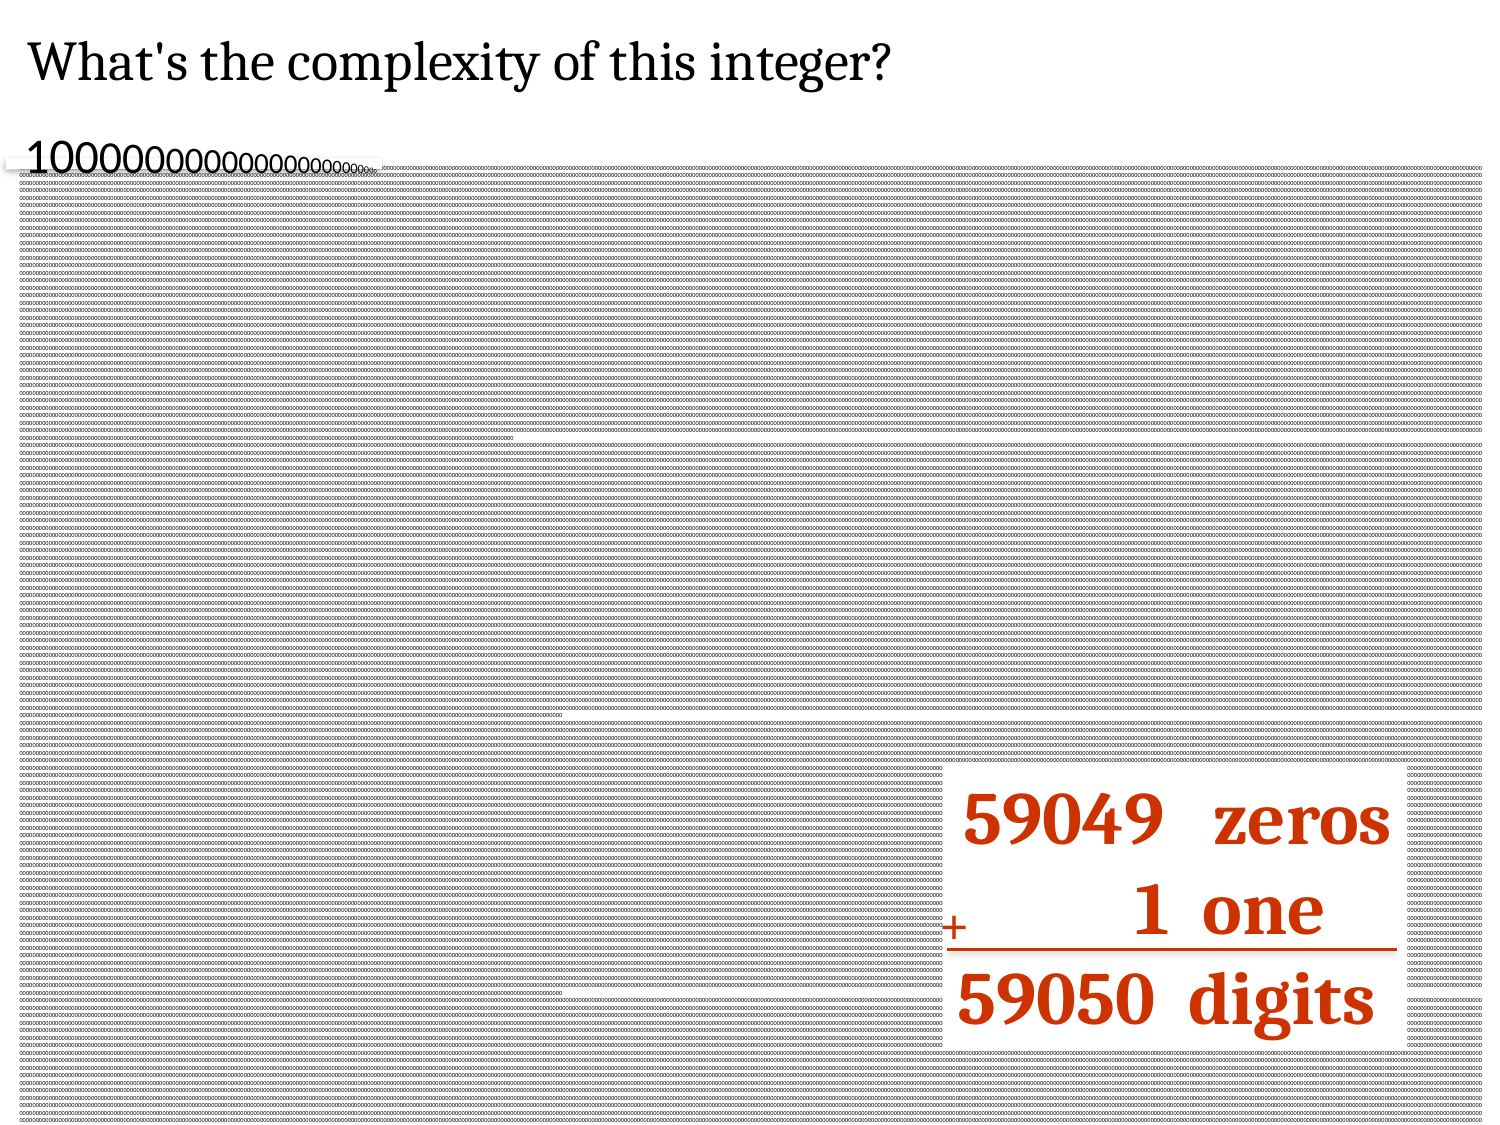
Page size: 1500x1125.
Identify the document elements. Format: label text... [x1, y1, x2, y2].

text_box What's the complexity of this integer? [12, 16, 1100, 99]
text_box 10000000000000000000000000000000000000000000000000000000000000000000000000000000000000000000000000000000000000000000000000000000000000000000000000000000000000000000000000000000000000000000000000000000000000000000000000000000000000000000000000000000000000000000000000000000000000000000000000000000000000000000000000000000000000000000000000000000000000000000000000000000000000000000000000000000000000000000000000000000000000000000000000000000000000000000000000000000000000000000000000000000000000000000000000000000000000000000000000000000000000000000000000000000000000000000000000000000000000000000000000000000000000000000000000000000000000000000000000000000000000000000000000000000000000000000000000000000000000000000000000000000000000000000000000000000000000000000000000000000000000000000000000000000000000000000000000000000000000000000000000000000000000000000000000000000000000000000000000000000000000000000000000000000000000000000000000000000000000000000000000000000000000000000000000000000000000000000000000000000000000000000000000000000000000000000000000000000000000000000000000000000000000000000000000000000000000000000000000000000000000000000000000000000000000000000000000000000000000000000000000000000000000000000000000000000000000000000000000000000000000000000000000000000000000000000000000000000000000000000000000000000000000000000000000000000000000000000000000000000000000000000000000000000000000000000000000000000000000000000000000000000000000000000000000000000000000000000000000000000000000000000000000000000000000000000000000000000000000000000000000000000000000000000000000000000000000000000000000000000000000000000000000000000000000000000000000000000000000000000000000000000000000000000000000000000000000000000000000000000000000000000000000000000000000000000000000000000000000000000000000000000000000000000000000000000000000000000000000000000000000000000000000000000000000000000000000000000000000000000000000000000000000000000000000000000000000000000000000000000000000000000000000000000000000000000000000000000000000000000000000000000000000000000000000000000000000000000000000000000000000000000000000000000000000000000000000000000000000000000000000000000000000000000000000000000000000000000000000000000000000000000000000000000000000000000000000000000000000000000000000000000000000000000000000000000000000000000000000000000000000000000000000000000000000000000000000000000000000000000000000000000000000000000000000000000000000000000000000000000000000000000000000000000000000000000000000000000000000000000000000000000000000000000000000000000000000000000000000000000000000000000000000000000000000000000000000000000000000000000000000000000000000000000000000000000000000000000000000000000000000000000000000000000000000000000000000000000000000000000000000000000000000000000000000000000000000000000000000000000000000000000000000000000000000000000000000000000000000000000000000000000000000000000000000000000000000000000000000000000000000000000000000000000000000000000000000000000000000000000000000000000000000000000000000000000000000000000000000000000000000000000000000000000000000000000000000000000000000000000000000000000000000000000000000000000000000000000000000000000000000000000000000000000000000000000000000000000000000000000000000000000000000000000000000000000000000000000000000000000000000000000000000000000000000000000000000000000000000000000000000000000000000000000000000000000000000000000000000000000000000000000000000000000000000000000000000000000000000000000000000000000000000000000000000000000000000000000000000000000000000000000000000000000000000000000000000000000000000000000000000000000000000000000000000000000000000000000000000000000000000000000000000000000000000000000000000000000000000000000000000000000000000000000000000000000000000000000000000000000000000000000000000000000000000000000000000000000000000000000000000000000000000000000000000000000000000000000000000000000000000000000000000000000000000000000000000000000000000000000000000000000000000000000000000000000000000000000000000000000000000000000000000000000000000000000000000000000000000000000000000000000000000000000000000000000000000000000000000000000000000000000000000000000000000000000000000000000000000000000000000000000000000000000000000000000000000000000000000000000000000000000000000000000000000000000000000000000000000000000000000000000000000000000000000000000000000000000000000000000000000000000000000000000000000000000000000000000000000000000000000000000000000000000000000000000000000000000000000000000000000000000000000000000000000000000000000000000000000000000000000000000000000000000000000000000000000000000000000000000000000000000000000000000000000000000000000000000000000000000000000000000000000000000000000000000000000000000000000000000000000000000000000000000000000000000000000000000000000000000000000000000000000000000000000000000000000000000000000000000000000000000000000000000000000000000000000000000000000000000000000000000000000000000000000000000000000000000000000000000000000000000000000000000000000000000000000000000000000000000000000000000000000000000000000000000000000000000000000000000000000000000000000000000000000000000000000000000000000000000000000000000000000000000000000000000000000000000000000000000000000000000000000000000000000000000000000000000000000000000000000000000000000000000000000000000000000000000000000000000000000000000000000000000000000000000000000000000000000000000000000000000000000000000000000000000000000000000000000000000000000000000000000000000000000000000000000000000000000000000000000000000000000000000000000000000000000000000000000000000000000000000000000000000000000000000000000000000000000000000000000000000000000000000000000000000000000000000000000000000000000000000000000000000000000000000000000000000000000000000000000000000000000000000000000000000000000000000000000000000000000000000000000000000000000000000000000000000000000000000000000000000000000000000000000000000000000000000000000000000000000000000000000000000000000000000000000000000000000000000000000000000000000000000000000000000000000000000000000000000000000000000000000000000000000000000000000000000000000000000000000000000000000000000000000000000000000000000000000000000000000000000000000000000000000000000000000000000000000000000000000000000000000000000000000000000000000000000000000000000000000000000000000000000000000000000000000000000000000000000000000000000000000000000000000000000000000000000000000000000000000000000000000000000000000000000000000000000000000000000000000000000000000000000000000000000000000000000000000000000000000000000000000000000000000000000000000000000000000000000000000000000000000000000000000000000000000000000000000000000000000000000000000000000000000000000000000000000000000000000000000000000000000000000000000000000000000000000000000000000000000000000000000000000000000000000000000000000000000000000000000000000000000000000000000000000000000000000000000000000000000000000000000000000000000000000000000000000000000000000000000000000000000000000000000000000000000000000000000000000000000000000000000000000000000000000000000000000000000000000000000000000000000000000000000000000000000000000000000000000000000000000000000000000000000000000000000000000000000000000000000000000000000000000000000000000000000000000000000000000000000000000000000000000000000000000000000000000000000000000000000000000000000000000000000000000000000000000000000000000000000000000000000000000000000000000000000000000000000000000000000000000000000000000000000000000000000000000000000000000000000000000000000000000000000000000000000000000000000000000000000000000000000000000000000000000000000000000000000000000000000000000000000000000000000000000000000000000000000000000000000000000000000000000000000000000000000000000000000000000000000000000000000000000000000000000000000000000000000000000000000000000000000000000000000000000000000000000000000000000000000000000000000000000000000000000000000000000000000000000000000000000000000000000000000000000000000000000000000000000000000000000000000000000000000000000000000000000000000000000000000000000000000000000000000000000000000000000000000000000000000000000000000000000000000000000000000000000000000000000000000000000000000000000000000000000000000000000000000000000000000000000000000000000000000000000000000000000000000000000000000000000000000000000000000000000000000000000000000000000000000000000000000000000000000000000000000000000000000000000000000000000000000000000000000000000000000000000000000000000000000000000000000000000000000000000000000000000000000000000000000000000000000000000000000000000000000000000000000000000000000000000000000000000000000000000000000000000000000000000000000000000000000000000000000000000000000000000000000000000000000000000000000000000000000000000000000000000000000000000000000000000000000000000000000000000000000000000000000000000000000000000000000000000000000000000000000000000000000000000000000000000000000000000000000000000000000000000000000000000000000000000000000000000000000000000000000000000000000000000000000000000000000000000000000000000000000000000000000000000000000000000000000000000000000000000000000000000000000000000000000000000000000000000000000000000000000000000000000000000000000000000000000000000000000000000000000000000000000000000000000000000000000000000000000000000000000000000000000000000000000000000000000000000000000000000000000000000000000000000000000000000000000000000000000000000000000000000000000000000000000000000000000000000000000000000000000000000000000000000000000000000000000000000000000000000000000000000000000000000000000000000000000000000000000000000000000000000000000000000000000000000000000000000000000000000000000000000000000000000000000000000000000000000000000000000000000000000000000000000000000000000000000000000000000000000000000000000000000000000000000000000000000000000000000000000000000000000000000000000000000000000000000000000000000000000000000000000000000000000000000000000000000000000000000000000000000000000000000000000000000000000000000000000000000000000000000000000000000000000000000000000000000000000000000000000000000000000000000000000000000000000000000000000000000000000000000000000000000000000000000000000000000000000000000000000000000000000000000000000000000000000000000000000000000000000000000000000000000000000000000000000000000000000000000000000000000000000000000000000000000000000000000000000000000000000000000000000000000000000000000000000000000000000000000000000000000000000000000000000000000000000000000000000000000000000000000000000000000000000000000000000000000000000000000000000000000000000000000000000000000000000000000000000000000000000000000000000000000000000000000000000000000000000000000000000000000000000000000000000000000000000000000000000000000000000000000000000000000000000000000000000000000000000000000000000000000000000000000000000000000000000000000000000000000000000000000000000000000000000000000000000000000000000000000000000000000000000000000000000000000000000000000000000000000000000000000000000000000000000000000000000000000000000000000000000000000000000000000000000000000000000000000000000000000000000000000000000000000000000000000000000000000000000000000000000000000000000000000000000000000000000000000000000000000000000000000000000000000000000000000000000000000000000000000000000000000000000000000000000000000000000000000000000000000000000000000000000000000000000000000000000000000000000000000000000000000000000000000000000000000000000000000000000000000000000000000000000000000000000000000000000000000000000000000000000000000000000000000000000000000000000000000000000000000000000000000000000000000000000000000000000000000000000000000000000000000000000000000000000000000000000000000000000000000000000000000000000000000000000000000000000000000000000000000000000000000000000000000000000000000000000000000000000000000000000000000000000000000000000000000000000000000000000000000000000000000000000000000000000000000000000000000000000000000000000000000000000000000000000000000000000000000000000000000000000000000000000000000000000000000000000000000000000000000000000000000000000000000000000000000000000000000000000000000000000000000000000000000000000000000000000000000000000000000000000000000000000000000000000000000000000000000000000000000000000000000000000000000000000000000000000000000000000000000000000000000000000000000000000000000000000000000000000000000000000000000000000000000000000000000000000000000000000000000000000000000000000000000000000000000000000000000000000000000000000000000000000000000000000000000000000000000000000000000000000000000000000000000000000000000000000000000000000000000000000000000000000000000000000000000000000000000000000000000000000000000000000000000000000000000000000000000000000000000000000000000000000000000000000000000000000000000000000000000000000000000000000000000000000000000000000000000000000000000000000000000000000000000000000000000000000000000000000000000000000000000000000000000000000000000000000000000000000000000000000000000000000000000000000000000000000000000000000000000000000000000000000000000000000000000000000000000000000000000000000000000000000000000000000000000000000000000000000000000000000000000000000000000000000000000000000000000000000000000000000000000000000000000000000000000000000000000000000000000000000000000000000000000000000000000000000000000000000000000000000000000000000000000000000000000000000000000000000000000000000000000000000000000000000000000000000000000000000000000000000000000000000000000000000000000000000000000000000000000000000000000000000000000000000000000000000000000000000000000000000000000000000000000000000000000000000000000000000000000000000000000000000000000000000000000000000000000000000000000000000000000000000000000000000000000000000000000000000000000000000000000000000000000000000000000000000000000000000000000000000000000000000000000000000000000000000000000000000000000000000000000000000000000000000000000000000000000000000000000000000000000000000000000000000000000000000000000000000000000000000000000000000000000000000000000000000000000000000000000000000000000000000000000000000000000000000000000000000000000000000000000000000000000000000000000000000000000000000000000000000000000000000000000000000000000000000000000000000000000000000000000000000000000000000000000000000000000000000000000000000000000000000000000000000000000000000000000000000000000000000000000000000000000000000000000000000000000000000000000000000000000000000000000000000000000000000000000000000000000000000000000000000000000000000000000000000000000000000000000000000000000000000000000000000000000000000000000000000000000000000000000000000000000000000000000000000000000000000000000000000000000000000000000000000000000000000000000000000000000000000000000000000000000000000000000000000000000000000000000000000000000000000000000000000000000000000000000000000000000000000000000000000000000000000000000000000000000000000000000000000000000000000000000000000000000000000000000000000000000000000000000000000000000000000000000000000000000000000000000000000000000000000000000000000000000000000000000000000000000000000000000000000000000000000000000000000000000000000000000000000000000000000000000000000000000000000000000000000000000000000000000000000000000000000000000000000000000000000000000000000000000000000000000000000000000000000000000000000000000000000000000000000000000000000000000000000000000000000000000000000000000000000000000000000000000000000000000000000000000000000000000000000000000000000000000000000000000000000000000000000000000000000000000000000000000000000000000000000000000000000000000000000000000000000000000000000000000000000000000000000000000000000000000000000000000000000000000000000000000000000000000000000000000000000000000000000000000000000000000000000000000000000000000000000000000000000000000000000000000000000000000000000000000000000000000000000000000000000000000000000000000000000000000000000000000000000000000000000000000000000000000000000000000000000000000000000000000000000000000000000000000000000000000000000000000000000000000000000000000000000000000000000000000000000000000000000000000000000000000000000000000000000000000000000000000000000000000000000000000000000000000000000000000000000000000000000000000000000000000000000000000000000000000000000000000000000000000000000000000000000000000000000000000000000000000000000000000000000000000000000000000000000000000000000000000000000000000000000000000000000000000000000000000000000000000000000000000000000000000000000000000000000000000000000000000000000000000000000000000000000000000000000000000000000000000000000000000000000000000000000000000000000000000000000000000000000000000000000000000000000000000000000000000000000000000000000000000000000000000000000000000000000000000000000000000000000000000000000000000000000000000000000000000000000000000000000000000000000000000000000000000000000000000000000000000000000000000000000000000000000000000000000000000000000000000000000000000000000000000000000000000000000000000000000000000000000000000000000000000000000000000000000000000000000000000000000000000000000000000000000000000000000000000000000000000000000000000000000000000000000000000000000000000000000000000000000000000000000000000000000000000000000000000000000000000000000000000000000000000000000000000000000000000000000000000000000000000000000000000000000000000000000000000000000000000000000000000000000000000000000000000000000000000000000000000000000000000000000000000000000000000000000000000000000000000000000000000000000000000000000000000000000000000000000000000000000000000000000000000000000000000000000000000000000000000000000000000000000000000000000000000000000000000000000000000000000000000000000000000000000000000000000000000000000000000000000000000000000000000000000000000000000000000000000000000000000000000000000000000000000000000000000000000000000000000000000000000000000000000000000000000000000000000000000000000000000000000000000000000000000000000000000000000000000000000000000000000000000000000000000000000000000000000000000000000000000000000000000000000000000000000000000000000000000000000000000000000000000000000000000000000000000000000000000000000000000000000000000000000000000000000000000000000000000000000000000000000000000000000000000000000000000000000000000000000000000000000000000000000000000000000000000000000000000000000000000000000000000000000000000000000000000000000000000000000000000000000000000000000000000000000000000000000000000000000000000000000000000000000000000000000000000000000000000000000000000000000000000000000000000000000000000000000000000000000000000000000000000000000000000000000000000000000000000000000000000000000000000000000000000000000000000000000000000000000000000000000000000000000000000000000000000000000000000000000000000000000000000000000000000000000000000000000000000000000000000000000000000000000000000000000000000000000000000000000000000000000000000000000000000000000000000000000000000000000000000000000000000000000000000000000000000000000000000000000000000000000000000000000000000000000000000000000000000000000000000000000000000000000000000000000000000000000000000000000000000000000000000000000000000000000000000000000000000000000000000000000000000000000000000000000000000000000000000000000000000000000000000000000000000000000000000000000000000000000000000000000000000000000000000000000000000000000000000000000000000000000000000000000000000000000000000000000000000000000000000000000000000000000000000000000000000000000000000000000000000000000000000000000000000000000000000000000000000000000000000000000000000000000000000000000000000000000000000000000000000000000000000000000000000000000000000000000000000000000000000000000000000000000000000000000000000000000000000000000000000000000000000000000000000000000000000000000000000000000000000000000000000000000000000000000000000000000000000000000000000000000000000000000000000000000000000000000000000000000000000000000000000000000000000000000000000000000000000000000000000000000000000000000000000000000000000000000000000000000000000000000000000000000000000000000000000000000000000000000000000000000000000000000000000000000000000000000000000000000000000000000000000000000000000000000000000000000000000000000000000000000000000000000000000000000000000000000000000000000000000000000000000000000000000000000000000000000000000000000000000000000000000000000000000000000000000000000000000000000000000000000000000000000000000000000000000000000000000000000000000000000000000000000000000000000000000000000000000000000000000000000000000000000000000000000000000000000000000000000000000000000000000000000000000000000000000000000000000000000000000000000000000000000000000000000000000000000000000000000000000000000000000000000000000000000000000000000000000000000000000000000000000000000000000000000000000000000000000000000000000000000000000000000000000000000000000000000000000000000000000000000000000000000000000000000000000000000000000000000000000000000000000000000000000000000000000000000000000000000000000000000000000000000000000000000000000000000000000000000000000000000000000000000000000000000000000000000000000000000000000000000000000000000000000000000000000000000000000000000000000000000000000000000000000000000000000000000000000000000000000000000000000000000000000000000000000000000000000000000000000000000000000000000000000000000000000000000000000000000000000000000000000000000000000000000000000000000000000000000000000000000000000000000000000000000000000000000000000000000000000000000000000000000000000000000000000000000000000000000000000000000000000000000000000000000000000000000000000000000000000000000000000000000000000000000000000000000000000000000000000000000000000000000000000000000000000000000000000000000000000000000000000000000000000000000000000000000000000000000000000000000000000000000000000000000000000000000000000000000000000000000000000000000000000000000000000000000000000000000000000000000000000000000000000000000000000000000000000000000000000000000000000000000000000000000000000000000000000000000000000000000000000000000000000000000000000000000000000000000000000000000000000000000000000000000000000000000000000000000000000000000000000000000000000000000000000000000000000000000000000000000000000000000000000000000000000000000000000000000000000000000000000000000000000000000000000000000000000000000000000000000000000000000000000000000000000000000000000000000000000000000000000000000000000000000000000000000000000000000000000000000000000000000000000000000000000000000000000000000000000000000000000000000000000000000000000000000000000000000000000000000000000000000000000000000000000000000000000000000000000000000000000000000000000000000000000000000000000000000000000000000000000000000000000000000000000000000000000000000000000000000000000000000000000000000000000000000000000000000000000000000000000000000000000000000000000000000000000000000000000000000000000000000000000000000000000000000000000000000000000000000000000000000000000000000000000000000000000000000000000000000000000000000000000000000000000000000000000000000000000000000000000000000000000000000000000000000000000000000000000000000000000000000000000000000000000000000000000000000000000000000000000000000000000000000000000000000000000000000000000000000000000000000000000000000000000000000000000000000000000000000000000000000000000000000000000000000000000000000000000000000000000000000000000000000000000000000000000000000000000000000000000000000000000000000000000000000000000000000000000000000000000000000000000000000000000000000000000000000000000000000000000000000000000000000000000000000000000000000000000000000000000000000000000000000000000000000000000000000000000000000000000000000000000000000000000000000000000000000000000000000000000000000000000000000000000000000000000000000000000000000000000000000000000000000000000000000000000000000000000000000000000000000000000000000000000000000000000000000000000000000000000000000000000000000000000000000000000000000000000000000000000000000000000000000000000000000000000000000000000000000000000000000000000000000000000000000000000000000000000000000000000000000000000000000000000000000000000000000000000000000000000000000000000000000000000000000000000000000000000000000000000000000000000000000000000000000000000000000000000000000000000000000000000000000000000000000000000000000000000000000000000000000000000000000000000000000000000000000000000000000000000000000000000000000000000000000000000000000000000000000000000000000000000000000000000000000000000000000000000000000000000000000000000000000000000000000000000000000000000000000000000000000000000000000000000000000000000000000000000000000000000000000000000000000000000000000000000000000000000000000000000000000000000000000000000000000000000000000000000000000000000000000000000000000000000000000000000000000000000000000000000000000000000000000000000000000000000000000000000000000000000000000000000000000000000000000000000000000000000000000000000000000000000000000000000000000000000000000000000000000000000000000000000000000000000000000000000000000000000000000000000000000000000000000000000000000000000000000000000000000000000000000000000000000000000000000000000000000000000000000000000000000000000000000000000000000000000000000000000000000000000000000000000000000000000000000000000000000000000000000000000000000000000000000000000000000000000000000000000000000000000000000000000000000000000000000000000000000000000000000000000000000000000000000000000000000000000000000000000000000000000000000000000000000000000000000000000000000000000000000000000000000000000000000000000000000000000000000000000000000000000000000000000000000000000000000000000000000000000000000000000000000000000000000000000000000000000000000000000000000000000000000000000000000000000000000000000000000000000000000000000000000000000000000000000000000000000000000000000000000000000000000000000000000000000000000000000000000000000000000000000000000000000000000000000000000000000000000000000000000000000000000000000000000000000000000000000000000000000000000000000000000000000000000000000000000000000000000000000000000000000000000000000000000000000000000000000000000000000000000000000000000000000000000000000000000000000000000000000000000000000000000000000000000000000000000000000000000000000000000000000000000000000000000000000000000000000000000000000000000000000000000000000000000000000000000000000000000000000000000000000000000000000000000000000000000000000000000000000000000000000000000000000000000000000000000000000000000000000000000000000000000000000000000000000000000000000000000000000000000000000000000000000000000000000000000000000000000000000000000000000000000000000000000000000000000000000000000000000000000000000000000000000000000000000000000000000000000000000000000000000000000000000000000000000000000000000000000000000000000000000000000000000000000000000000000000000000000000000000000000000000000000000000000000000000000000000000000000000000000000000000000000000000000000000000000000000000000000000000000000000000000000000000000000000000000000000000000000000000000000000000000000000000000000000000000000000000000000000000000000000000000000000000000000000000000000000000000000000000000000000000000000000000000000000000000000000000000000000000000000000000000000000000000000000000000000000000000000000000000000000000000000000000000000000000000000000000000000000000000000000000000000000000000000000000000000000000000000000000000000000000000000000000000000000000000000000000000000000000000000000000000000000000000000000000000000000000000000000000000000000000000000000000000000000000000000000000000000000000000000000000000000000000000000000000000000000000000000000000000000000000000000000000000000000000000000000000000000000000000000000000000000000000000000000000000000000000000000000000000000000000000000000000000000000000000000000000000000000000000000000000000000000000000000000000000000000000000000000000000000000000000000000000000000000000000000000000000000000000000000000000000000000000000000000000000000000000000000000000000000000000000000000000000000000000000000000000000000000000000000000000000000000000000000000000000000000000000000000000000000000000000000000000000000000000000000000000000000000000000000000000000000000000000000000000000000000000000000000000000000000000000000000000000000000000000000000000000000000000000000000000000000000000000000000000000000000000000000000000000000000000000000000000000000000000000000000000000000000000000000000000000000000000000000000000000000000000000000000000000000000000000000000000000000000000000000000000000000000000000000000000000000000000000000000000000000000000000000000000000000000000000000000000000000000000000000000000000000000000000000000000000000000000000000000000000000000000000000000000000000000000000000000000000000000000000000000000000000000000000000000000000000000000000000000000000000000000000000000000000000000000000000000000000000000000000000000000000000000000000000000000000000000000000000000000000000000000000000000000000000000000000000000000000000000000000000000000000000000000000000000000000000000000000000000000000000000000000000000000000000000000000000000000000000000000000000000000000000000000000000000000000000000000000000000000000000000000000000000000000000000000000000000000000000000000000000000000000000000000000000000000000000000000000000000000000000000000000000000000000000000000000000000000000000000000000000000000000000000000000000000000000000000000000000000000000000000000000000000000000000000000000000000000000000000000000000000000000000000000000000000000000000000000000000000000000000000000000000000000000000000000000000000000000000000000000000000000000000000000000000000000000000000000000000000000000000000000000000000000000000000000000000000000000000000000000000000000000000000000000000000000000000000000000000000000000000000000000000000000000000000000000000000000000000000000000000000000000000000000000000000000000000000000000000000000000000000000000000000000000000000000000000000000000000000000000000000000000000000000000000000000000000000000000000000000000000000000000000000000000000000000000000000000000000000000000000000000000000000000000000000000000000000000000000000000000000000000000000000000000000000000000000000000000000000000000000000000000000000000000000000000000000000000000000000000000000000000000000000000000000000000000000000000000000000000000000000000000000000000000000000000000000000000000000000000000000000000000000000000000000000000000000000000000000000000000000000000000000000000000000000000000000000000000000000000000000000000000000000000000000000000000000000000000000000000000000000000000000000000000000000000000000000000000000000000000000000000000000000000000000000000000000000000000000000000000000000000000000000000000000000000000000000000000000000000000000000000000000000000000000000000000000000000000000000000000000000000000000000000000000000000000000000000000000000000000000000000000000000000000000000000000000000000000000000000000000000000000000000000000000000000000000000000000000000000000000000000000000000000000000000000000000000000000000000000000000000000000000000000000000000000000000000000000000000000000000000000000000000000000000000000000000000000000000000000000000000000000000000000000000000000000000000000000000000000000000000000000000000000000000000000000000000000000000000000000000000000000000000000000000000000000000000000000000000000000000000000000000000000000000000000000000000000000000000000000000000000000000000000000000000000000000000000000000000000000000000000000000000000000000000000000000000000000000000000000000000000000000000000000000000000000000000000000000000000000000000000000000000000000000000000000000000000000000000000000000000000000000000000000000000000000000000000000000000000000000000000000000000000000000000000000000000000000000000000000000000000000000000000000000000000000000000000000000000000000000000000000000000000000000000000000000000000000000000000000000000000000000000000000000000000000000000000000000000000000000000000000000000000000000000000000000000000000000000000000000000000000000000000000000000000000000000000000000000000000000000000000000000000000000000000000000000000000000000000000000000000000000000000000000000000000000000000000000000000000000000000000000000000000000000000000000000000000000000000000000000000000000000000000000000000000000000000000000000000000000000000000000000000000000000000000000000000000000000000000000000000000000000000000000000000000000000000000000000000000000000000000000000000000000000000000000000000000000000000000000000000000000000000000000000000000000000000000000000000000000000000000000000000000000000000000000000000000000000000000000000000000000000000000000000000000000000000000000000000000000000000000000000000000000000000000000000000000000000000000000000000000000000000000000000000000000000000000000000000000000000000000000000000000000000000000000000000000000000000000000000000000000000000000000000000000000000000000000000000000000000000000000000000000000000000000000000000000000000000000000000000000000000000000000000000000000000000000000000000000000000000000000000000000000000000000000000000000000000000000000000000000000000000000000000000000000000000000000000000000000000000000000000000000000000000000000000000000000000000000000000000000000000000000000000000000000000000000000000000000000000000000000000000000000000000000000000000000000000000000000000000000000000000000000000000000000000000000000000000000000000000000000000000000000000000000000000000000000000000000000000000000000000000000000000000000000000000000000000000000000000000000000000000000000000000000000000000000000000000000000000000000000000000000000000000000000000000000000000000000000000000000000000000000000000000000000000000000000000000000000000000000000000000000000000000000000000000000000000000000000000000000000000000000000000000000000000000000000000000000000000000000000000000000000000000000000000000000000000000000000000000000000000000000000000000000000000000000000000000000000000000000000000000000000000000000000000000000000000000000000000000000000000000000000000000000000000000000000000000000000000000000000000000000000000000000000000000000000000000000000000000000000000000000000000000000000000000000000000000000000000000000000000000000000000000000000000000000000000000000000000000000000000000000000000000000000000000000000000000000000000000000000000000000000000000000000000000000000000000000000000000000000000000000000000000000000000000000000000000000000000000000000000000000000000000000000000000000000000000000000000000000000000000000000000000000000000000000000000000000000000000000000000000000000000000000000000000000000000000000000000000000000000000000000000000000000000000000000000000000000000000000000000000000000000000000000000000000000000000000000000000000000000000000000000000000000000000000000000000000000000000000000000000000000000000000000000000000000000000000000000000000000000000000000000000000000000000000000000000000000000000000000000000000000000000000000000000000000000000000000000000000000000000000000000000000000000000000000000000000000000000000000000000000000000000000000000000000000000000000000000000000000000000000000000000000000000000000000000000000000000000000000000000000000000000000000000000000000000000000000000000000000000000000000000000000000000000000000000000000000000000000000000000000000000000000000000000000000000000000000000000000000000000000000000000000000000000000000000000000000000000000000000000000000000000000000000000000000000000000000000000000000000000000000000000000000000000000000000000000000000000000000000000000000000000000000000000000000000000000000000000000000000000000000000000000000000000000000000000000000000000000000000000000000000000000000000000000000000000000000000000000000000000000000000000000000000000000000000000000000000000000000000000000000000000000000000000000000000000000000000000000000000000000000000000000000000000000000000000000000000000000000000000000000000000000000000000000000000000000000000000000000000000000000000000000000000000000000000000000000000000000000000000000000000000000000000000000000000000000000000000000000000000000000000000000000000000000000000000000000000000000000000000000000000000000000000000000000000000000000000000000000000000000000000000000000000000000000000000000000000000000000000000000000000000000000000000000000000000000000000000000000000000000000000000000000000000000000000000000000000000000000000000000000000000000000000000000000000000000000000000000000000000000000000000000000000000000000000000000000000000000000000000000000000000000000000000000000000000000000000000000000000000000000000000000000000000000000000000000000000000000000000000000000000000000000000000000000000000000000000000000000000000000000000000000000000000000000000000000000000000000000000000000000000000000000000000000000000000000000000000000000000000000000000000000000000000000000000000000000000000000000000000000000000000000000000000000000000000000000000000000000000000000000000000000000000000000000000000000000000000000000000000000000000000000000000000000000000000000000000000000000000000000000000000000000000000000000000000000000000000000000000000000000000000000000000000000000000000000000000000000000000000000000000000000000000000000000000000000000000000000000000000000000000000000000000000000000000000000000000000000000000000000000000000000000000000000000000000000000000000000000000000000000000000000000000000000000000000000000000000000000000000000000000000000000000000000000000000000000000000000000000000000000000000000000000000000000000000000000000000000000000000000000000000000000000000000000000000000000000000000000000000000000000000000000000000000000000000000000000000000000000000000000000000000000000000000000000000000000000000000000000000000000000000000000000000000000000000000000000000000000000000000000000000000000000000000000000000000000000000000000000000000000000000000000000000000000000000000000000000000000000000000000000000000000000000000000000000000000000000000000000000000000000000000000000000000000000000000000000000000000000000000000000000000000000000000000000000000000000000000000000000000000000000000000000000000000000000000000000000000000000000000000000000000000000000000000000000000000000000000000000000000000000000000000000000000000000000000000000000000000000000000000000000000000000000000000000000000000000000000000000000000000000000000000000000000000000000000000000000000000000000000000000000000000000000000000000000000000000000000000000000000000000000000000000000000000000000000000000000000000000000000000000000000000000000000000000000000000000000000000000000000000000000000000000000000000000000000000000000000000000000000000000000000000000000000000000000000000000000000000000000000000000000000000000000000000000000000000000000000000000000000000000000000000000000000000000000000000000000000000000000000000000000000000000000000000000000000000000000000000000000000000000000000000000000000000000000000000000000000000000000000000000000000000000000000000000000000000000000000000000000000000000000000000000000000000000000000000000000000000000000000000000000000000000000000000000000000000000000000000000000000000000000000000000000000000000000000000000000000000000000000000000000000000000000000000000000000000000000000000000000000000000000000000000000000000000000000000000000000000000000000000000000000000000000000000000000000000000000000000000000000000000000000000000000000000000000000000000000000000000000000000000000000000000000000000000000000000000000000000000000000000000000000000000000000000000000000000000000000000000000000000000000000000000000000000000000000000000000000000000000000000000000000000000000000000000000000000000000000000000000000000000000000000000000000000000000000000000000000000000000000000000000000000000000000000000000000000000000000000000000000000000000000000000000000000000000000000000000000000000000000000000000000000000000000000000000000000000000000000000000000000000000000000000000000000000000000000000000000000000000000000000000000000000000000000000000000000000000000000000000000000000000000000000000000000000000000000000000000000000000000000000000000000000000000000000000000000000000000000000000000000000000000000000000000000000000000000000000000000000000000000000000000000000000000000000000000000000000000000000000000000000000000000000000000000000000000000000000000000000000000000000000000000000000000000000000000000000000000000000000000000000000000000000000000000000000000000000000000000000000000000000000000000000000000000000000000000000000000000000000000000000000000000000000000000000000000000000000000000000000000000000000000000000000000000000000000000000000000000000000000000000000000000000000000000000000000000000000000000000000000000000000000000000000000000000000000000000000000000000000000000000000000000000000000000000000000000000000000000000000000000000000000000000000000000000000000000000000000000000000000000000000000000000000000000000000000000000000000000000000000000000000000000000000000000000000000000000000000000000000000000000000000000000000000000000000000000000000000000000000000000000000000000000000000000000000000000000000000000000000000000000000000000000000000000000000000000000000000000000000000000000000000000000000000000000000000000000000000000000000000000000000000000000000000000000000000000000000000000000000000000000000000000000000000000000000000000000000000000000000000000000000000000000000000000000000000000000000000000000000000000000000000000000000000000000000000000000000000000000000000000000000000000000000000000000000000000000000000000000000000000000000000000000000000000000000000000000000000000000000000000000000000000000000000000000000000000000000000000000000000000000000000000000000000000000000000000000000000000000000000000000000000000000000000000000000000000000000000000000000000000000000000000000000000000000000000000000000000000000000000000000000000000000000000000000000000000000000000000000000000000000000000000000000000000000000000000000000000000000000000000000000000000000000000000000000000000000000000000000000000000000000000000000000000000000000000000000000000000000000000000000000000000000000000000000000000000000000000000000000000000000000000000000000000000000000000000000000000000000000000000000000000000000000000000000000000000000000000000000000000000000000000000000000000000000000000000000000000000000000000000000000000000000000000000000000000000000000000000000000000000000000000000000000000000000000000000000000000000000000000000000000000000000000000000000000000000000000000000000000000000000000000000000000000000000000000000000000000000000000000000000000000000000000000000000000000000000000000000000000000000000000000000000000000000000000000000000000000000000000000000000000000000000000000000000000000000000000000000000000000000000000000000000000000000000000000000000000000000000000000000000000000000000000000000000000000000000000000000000000000000000000000000000000000000000000000000000000000000000000000000000000000000000000000000000000000000000000000000000000000000000000000000000000000000000000000000000000000000000000000000000000000000000000000000000000000000000000000000000000000000000000000000000000000000000000000000000000000000000000000000000000000000000000000000000000000000000000000000000000000000000000000000000000000000000000000000000000000000000000000000000000000000000000000000000000000000000000000000000000000000000000000000000000000000000000000000000000000000000000000000000000000000000000000000000000000000000000000000000000000000000000000000000000000000000000000000000000000000000000000000000000000000000000000000000000000000000000000000000000000000000000000000000000000000000000000000000000000000000000000000000000000000000000000000000000000000000000000000000000000000000000000000000000000000000000000000000000000000000000000000000000000000000000000000000000000000000000000000000000000000000000000000000000000000000000000000000000000000000000000000000000000000000000000000000000000000000000000000000000000000000000000000000000000000000000000000000000000000000000000000000000000000000000000000000000000000000000000000000000000000000000000000000000000000000000000000000000000000000000000000000000000000000000000000000000000000000000000000000000000000000000000000000000000000000000000000000000000000000000000000000000000000000000000000000000000000000000000000000000000000000000000000000000000000000000000000000000000000000000000000000000000000000000000000000000000000000000000000000000000000000000000000000000000000000000000000000000000000000000000000000000000000000000000000000000000000000000000000000000000000000000000000000000000000000000000000000000000000000000000000000000000000000000000000000000000000000000000000000000000000000000000000000000000000000000000000000000000000000000000000000000000000000000000000000000000000000000000000000000000000000000000000000000000000000000000000000000000000000000000000000000000000000000000000000000000000000000000000000000000000000000000000000000000000000000000000000000000000000000000000000000000000000000000000000000000000000000000000000000000000000000000000000000000000000000000000000000000000000000000000000000000000000000000000000000000000000000000000000000000000000000000000000000000000000000000000000000000000000000000000000000000000000000000000000000000000000000000000000000000000000000000000000000000000000000000000000000000000000000000000000000000000000000000000000000000000000000000000000000000000000000000000000000000000000000000000000000000000000000000000000000000000000000000000000000000000000000000000000000000000000000000000000000000000000000000000000000000000000000000000000000000000000000000000000000000000000000000000000000000000000000000000000000000000000000000000000000000000000000000000000000000000000000000000000000000000000000000000000000000000000000000000000000000000000000000000000000000000000000000000000000000000000000000000000000000000000000000000000000000000000000000000000000000000000000000000000000000000000000000000000000000000000000000000000000000000000000000000000000000000000000000000000000000000000000000000000000000000000000000000000000000000000000000000000000000000000000000000000000000000000000000000000000000000000000000000000000000000000000000000000000000000000000000000000000000000000000000000000000000000000000000000000000000000000000000000000000000000000000000000000000000000000000000000000000000000000000000000000000000000000000000000000000000000000000000000000000000000000000000000000000000000000000000000000000000000000000000000000000000000000000000000000000000000000000000000000000000000000000000000000000000000000000000000000000000000000000000000000000000000000000000000000000000000000000000000000000000000000000000000000000000000000000000000000000000000000000000000000000000000000000000000000000000000000000000000000000000000000000000000000000000000000000000000000000000000000000000000000000000000000000000000000000000000000000000000000000000000000000000000000000000000000000000000000000000000000000000000000000000000000000000000000000000000000000000000000000000000000000000000000000000000000000000000000000000000000000000000000000000000000000000000000000000000000000000000000000000000000000000000000000000000000000000000000000000000000000000000000000000000000000000000000000000000000000000000000000000000000000000000000000000000000000000000000000000000000000000000000000000000000000000000000000000000000000000000000000000000000000000000000000000000000000000000000000000000000000000000000000000000000000000000000000000000000000000000000000000000000000000000000000000000000000000000000000000000000000000000000000000000000000000000000000000000000000000000000000000000000000000000000000000000000000000000000000000000000000000000000000000000000000000000000000000000000000000000000000000000000000000000000000000000000000000000000000000000000000000000000000000000000000000000000000000000000000000000000000000000000000000000000000000000000000000000000000000000000000000000000000000000000000000000000000000000000000000000000000000000000000000000000000000000000000000000000000000000000000000000000000000000000000000000000000000000000000000000000000000000000000000000000000000000000000000000000000000000000000000000000000000000000000000000000000000000000000000000000000000000000000000000000000000000000000000000000000000000000000000000000000000000000000000000000000000000000000000000000000000000000000000000000000000000000000000000000000000000000000000000000000000000000000000000000000000000000000000000000000000000000000000000000000000000000000000000000000000000000000000000000000000000000000000000000000000000000000000000000000000000000000000000000000000000000000000000000000000000000000000000000000000000000000000000000000000000000000000000000000000000000000000000000000000000000000000000000000000000000000000000000000000000000000000000000000000000000000000000000000000000000000000000000000000000000000000000000000000000000000000000000000000000000000000000000000000000000000000000000000000000000000000000000000000000000000000000000000000000000000000000000000000000000000000000000000000000000000000000000000000000000000000000000000000000000000000000000000000000000000000000000000000000000000000000000000000000000000000000000000000000000000000000000000000000000000000000000000000000000000000000000000000000000000000000000000000000000000000000000000000000000000000000000000000000000000000000000000000000000000000000000000000000000000000000000000000000000000000000000000000000000000000000000000000000000000000000000000000000000000000000000000000000000000000000000000000000000000000000000000000000000000000000000000000000000000000000000000000000000000000000000000000000000000000000000000000000000000000000000000000000000000000000000000000000000000000000000000000000000000000000000000000000000000000000000000000000000000000000000000000000000000000000000000000000000000000000000000000000000000000000000000000000000000000000000000000000000000000000000000000000000000000000000000000000000000000000000000000000000000000000000000000000000000000000000000000000000000000000000000000000000000000000000000000000000000000000000000000000000000000000000000000000000000000000000000000000000000000000000000000000000000000000000000000000000000000000000000000000000000000000000000000000000000000000000000000000000000000000000000000000000000000000000000000000000000000000000000000000000000000000000000000000000000000000000000000000000000000000000000000000000000000000000000000000000000000000000000000000000000000000000000000000000000000000000000000000000000000000000000000000000000000000000000000000000000000000000000000000000000000000000000000000000000000000000000000000000000000000000000000000000000000000000000000000000000000000000000000000000000000000000000000000000000000000000000000000000000000000000000000000000000000000000000000000000000000000000000000000000000000000000000000000000000000000000000000000000000000000000000000000000000000000000000000000000000000000000000000000000000000000000000000000000000000000000000000000000000000000000000000000000000000000000000000000000000000000000000000000000000000000000000000000000000000000000000000000000000000000000000000000000000000000000000000000000000000000000000000000000000000000000000000000000000000000000000000000000000000000000000000000000000000000000000000000000000000000000000000000000000000000000000000000000000000000000000000000000000000000000000000000000000000000000000000000000000000000000000000000000000000000000000000000000000000000000000000000000000000000000000000000000000000000000000000000000000000000000000000000000000000000000000000000000000000000000000000000000000000000000000000000000000000000000000000000000000000000000000000000000000000000000000000000000000000000000000000000000000000000000000000000000000000000000000000000000000000000000000000000000000000000000000000000000000000000000000000000000000000000000000000000000000000000000000000000000000000000000000000000000000000000000000000000000000000000000000000000000000000000000000000000000000000000000000000000000000000000000000000000000000000000000000000000000000000000000000000000000000000000000000000000000000000000000000000000000000000000000000000000000000000000000000000000000000000000000000000000000000000000000000000000000000000000000000000000000000000000000000000000000000000000000000000000000000000000000000000000000000000000000000000000000000000000000000000000000000000000000000000000000000000000000000000000000000000000000000000000000000000000000000000000000000000000000000000000000000000000000000000000000000000000000000000000000000000000000000000000000000000000000000000000000000000000000000000000000000000000000000000000000000000000000000000000000000000000000000000000000000000000000000000000000000000000000000000000000000000000000000000000000000000000000000000000000000000000000000000000000000000000000000000000000000000000000000000000000000000000000000000000000000000000000000000000000000000000000000000000000000000000000000000000000000000000000000000000000000000000000000000000000000000000000000000000000000000000000000000000000000000000000000000000000000000000000000000000000000000000000000000000000000000000000000000000000000000000000000000000000000000000000000000000000000000000000000000000000000000000000000000000000000000000000000000000000000000000000000000000000000000000000000000000000000000000000000000000000000000000000000000000000000000000000000000000000000000000000000000000000000000000000000000000000000000000000000000000000000000000000000000000000000000000000000000000000000000000000000000000000000000000000000000000000000000000000000000000000000000000000000000000000000000000000000000000000000000000000000000000000000000000000000000000000000000000000000000000000000000000000000000000000000000000000000000000000000000000000000000000000000000000000000000000000000000000000000000000000000000000000000000000000000000000000000000000000000000000000000000000000000000000000000000000000000000000000000000000000000000000000000000000000000000000000000000000000000000000000000000000000000000000000000000000000000000000000000000000000000000000000000000000000000000000000000000000000000000000000000000000000000000000000000000000000000000000000000000000000000000000000000000000000000000000000000000000000000000000000000000000000000000000000000000000000000000000000000000000000000000000000000000000000000000000000000000000000000000000000000000000000000000000000000000000000000000000000000000000000000000000000000000000000000000000000000000000000000000000000000000000000000000000000000000000000000000000000000000000000000000000000000000000000000000000000000000000000000000000000000000000000000000000000000000000000000000000000000000000000000000000000000000000000000000000000000000000000000000000000000000000000000000000000000000000000000000000000000000000000000000000000000000000000000000000000000000000000000000000000000000000000000000000000000000000000000000000000000000000000000000000000000000000000000000000000000000000000000000000000000000000000000000000000000000000000000000000000000000000000000000000000000000000000000000000000000000000000000000000000000000000000000000000000000000000000000000000000000000000000000000000000000000000000000000000000000000000000000000000000000000000000000000000000000000000000000000000000000000000000000000000000000000000000000000000000000000000000000000000000000000000000000000000000000000000000000000000000000000000000000000000000000000000000000000000000000000000000000000000000000000000000000000000000000000000000000000000000000000000000000000000000000000000000000000000000000000000000000000000000000000000000000000000000000000000000000000000000000000000000000000000000000000000000000000000000000000000000000000000000000000000000000000000000000000000000000000000000000000000000000000000000000000000000000000000000000000000000000000000000000000000000000000000000000000000000000000000000000000000000000000000000000000000000000000000000000000000000000000000000000000000000000000000000000000000000000000000000000000000000000000000000000000000000000000000000000000000000000000000000000000000000000000000000000000000000000000000000000000000000000000000000000000000000000000000000000000000000000000000000000000000000000000000000000000000000000000000000000000000000000000000000000000000000000000000000000000000000000000000000000000000000000000000000000000000000000000000000000000000000000000000000000000000000000000000000000000000000000000000000000000000000000000000000000000000000000000000000000000000000000000000000000000000000000000000000000000000000000000000000000000000000000000000000000000000000000000000000000000000000000000000000000000000000000000000000000000000000000000000000000000000000000000000000000000000000000000000000000000000000000000000000000000000000000000000000000000000000000000000000000000000000000000000000000000000000000000000000000000000000000000000000000000000000000000000000000000000000000000000000000000000000000000000000000000000000000000000000000000000000000000000000000000000000000000000000000000000000000000000000000000000000000000000000000000000000000000000000000000000000000000000000000000000000000000000000000000000000000000000000000000000000000000000000000000000000000000000000000000000000000000000000000000000000000000000000000000000000000000000000000000000000000000000000000000000000000000000000000000000000000000000000000000000000000000000000000000000000000000000000000000000000000000000000000000000000000000000000000000000000000000000000000000000000000000000000000000000000000000000000000000000000000000000000000000000000000000000000000000000000000000000000000000000000000000000000000000000000000000000000000000000000000000000000000000000000000000000000000000000000000000000000000000000000000000000000000000000000000000000000000000000000000000000000000000000000000000000000000000000000000000000000000000000000000000000000000000000000000000000000000000000000000000000000000000000000000000000000000000000000000000000000000000000000000000000000000000000000000000000000000000000000000000000000000000000000000000000000000000000000000000000000000000000000000000000000000000000000000000000000000000000000000000000000000000000000000000000000000000000000000000000000000000000000000000000000000000000000000000000000000000000000000000000000000000000000000000000000000000000000000000000000000000000000000000000000000000000000000000000000000000000000000000000000000000000000000000000000000000000000000000000000000000000000000000000000000000000000000000000000000000000000000000000000000000000000000000000000000000000000000000000000000000000000000000000000000000000000000000000000000000000000000000000000000000000000000000000000000000000000000000000000000000000000000000000000000000000000000000000000000000000000000000000000000000000000000000000000000000000000000000000000000000000000000000000000000000000000000000000000000000000000000000000000000000000000000000000000000000000000000000000000000000000000000000000000000000000000000000000000000000000000000000000000000000000000000000000000000000000000000000000000000000000000000000000000000000000000000000000000000000000000000000000000000000000000000000000000000000000000000000000000000000000000000000000000000000000000000000000000000000000000000000000000000000000000000000000000000000000000000000000000000000000000000000000000000000000000000000000000000000000000000000000000000000000000000000000000000000000000000000000000000000 [4, 141, 1500, 1125]
text_box 100000000000000000000000 [3, 115, 392, 191]
text_box + [924, 887, 975, 963]
text_box 16 [975, 951, 1398, 957]
text_box 59049 zeros 1 one 59050 digits [942, 762, 1408, 1048]
